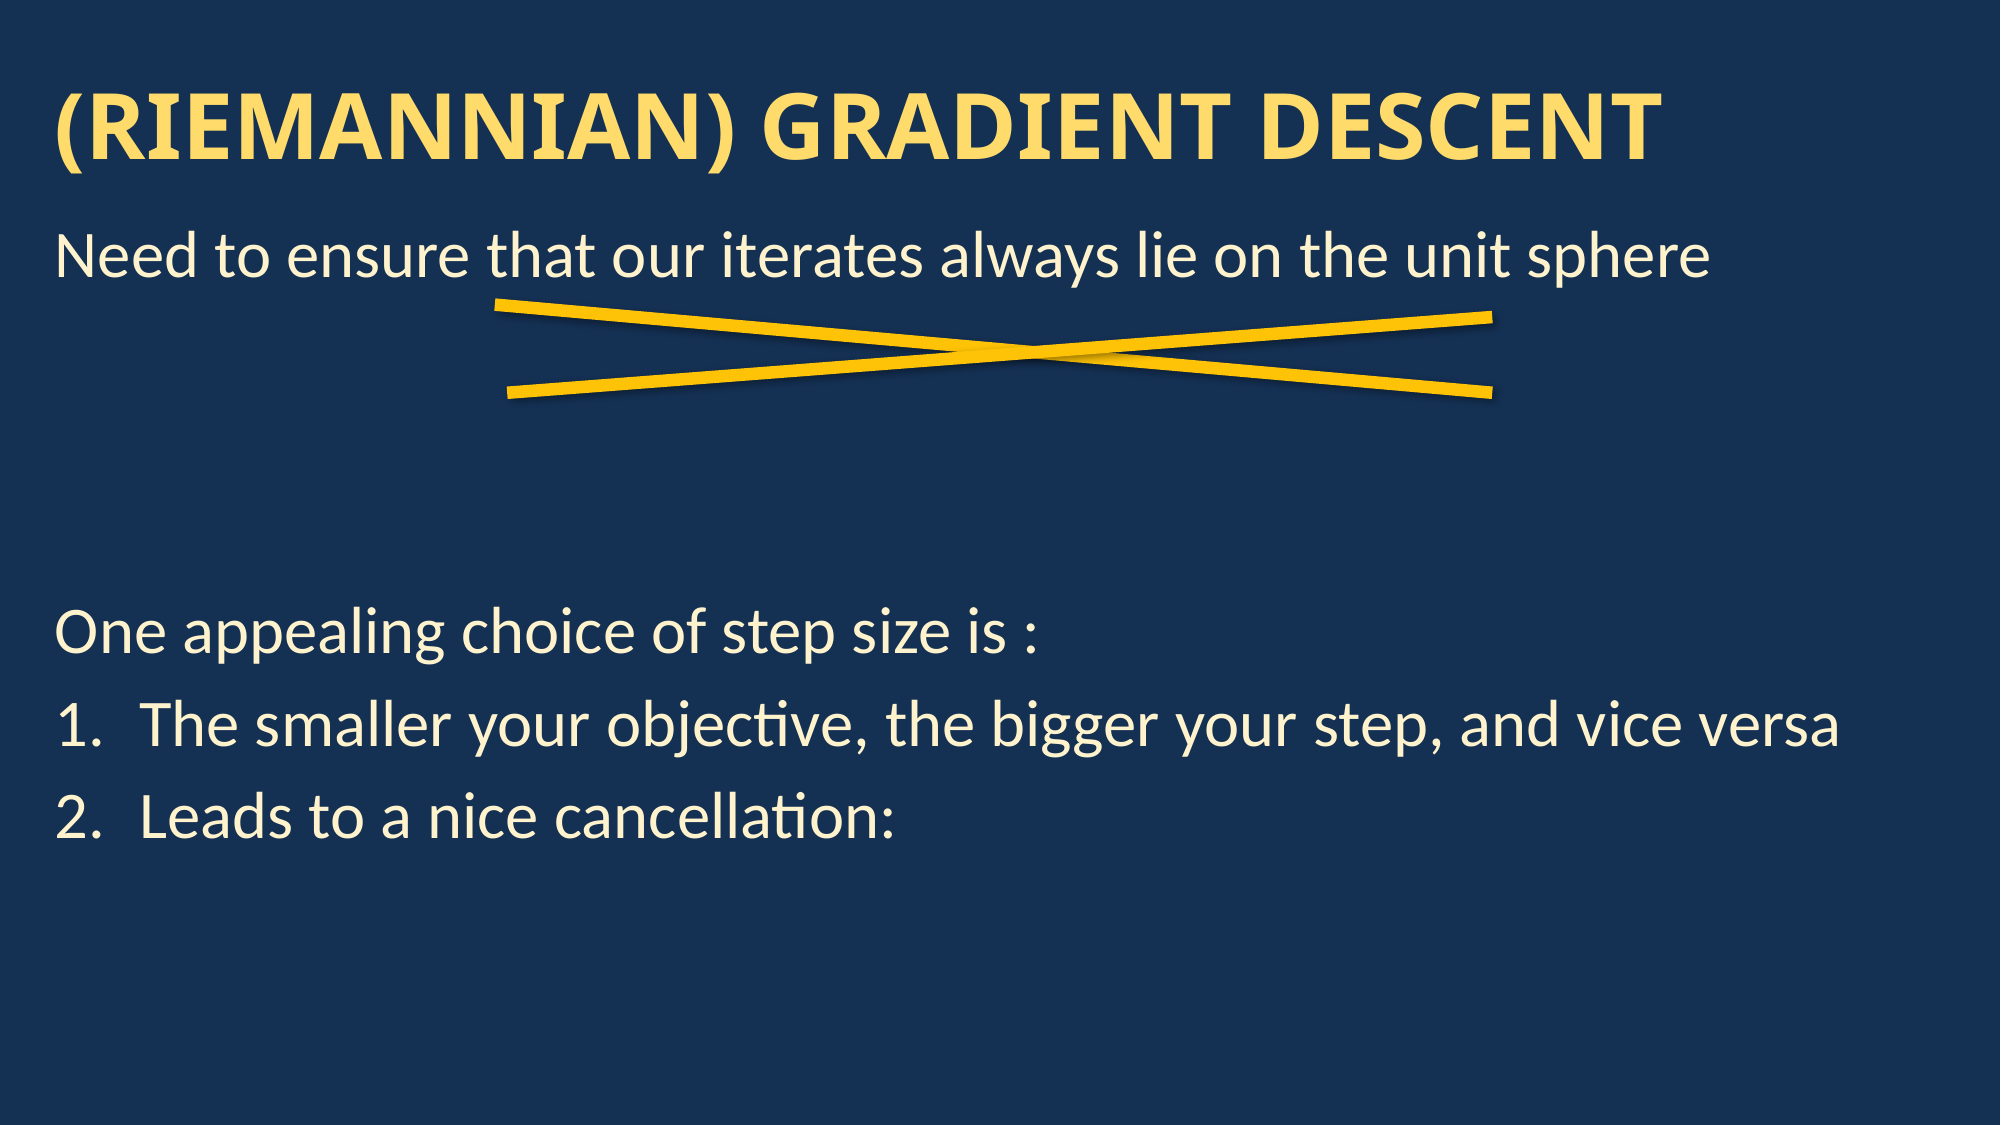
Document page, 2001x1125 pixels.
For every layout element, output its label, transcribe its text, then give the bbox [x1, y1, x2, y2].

title (RIEMANNIAN) GRADIENT DESCENT [39, 46, 1960, 213]
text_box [507, 316, 1493, 393]
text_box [494, 304, 1493, 393]
